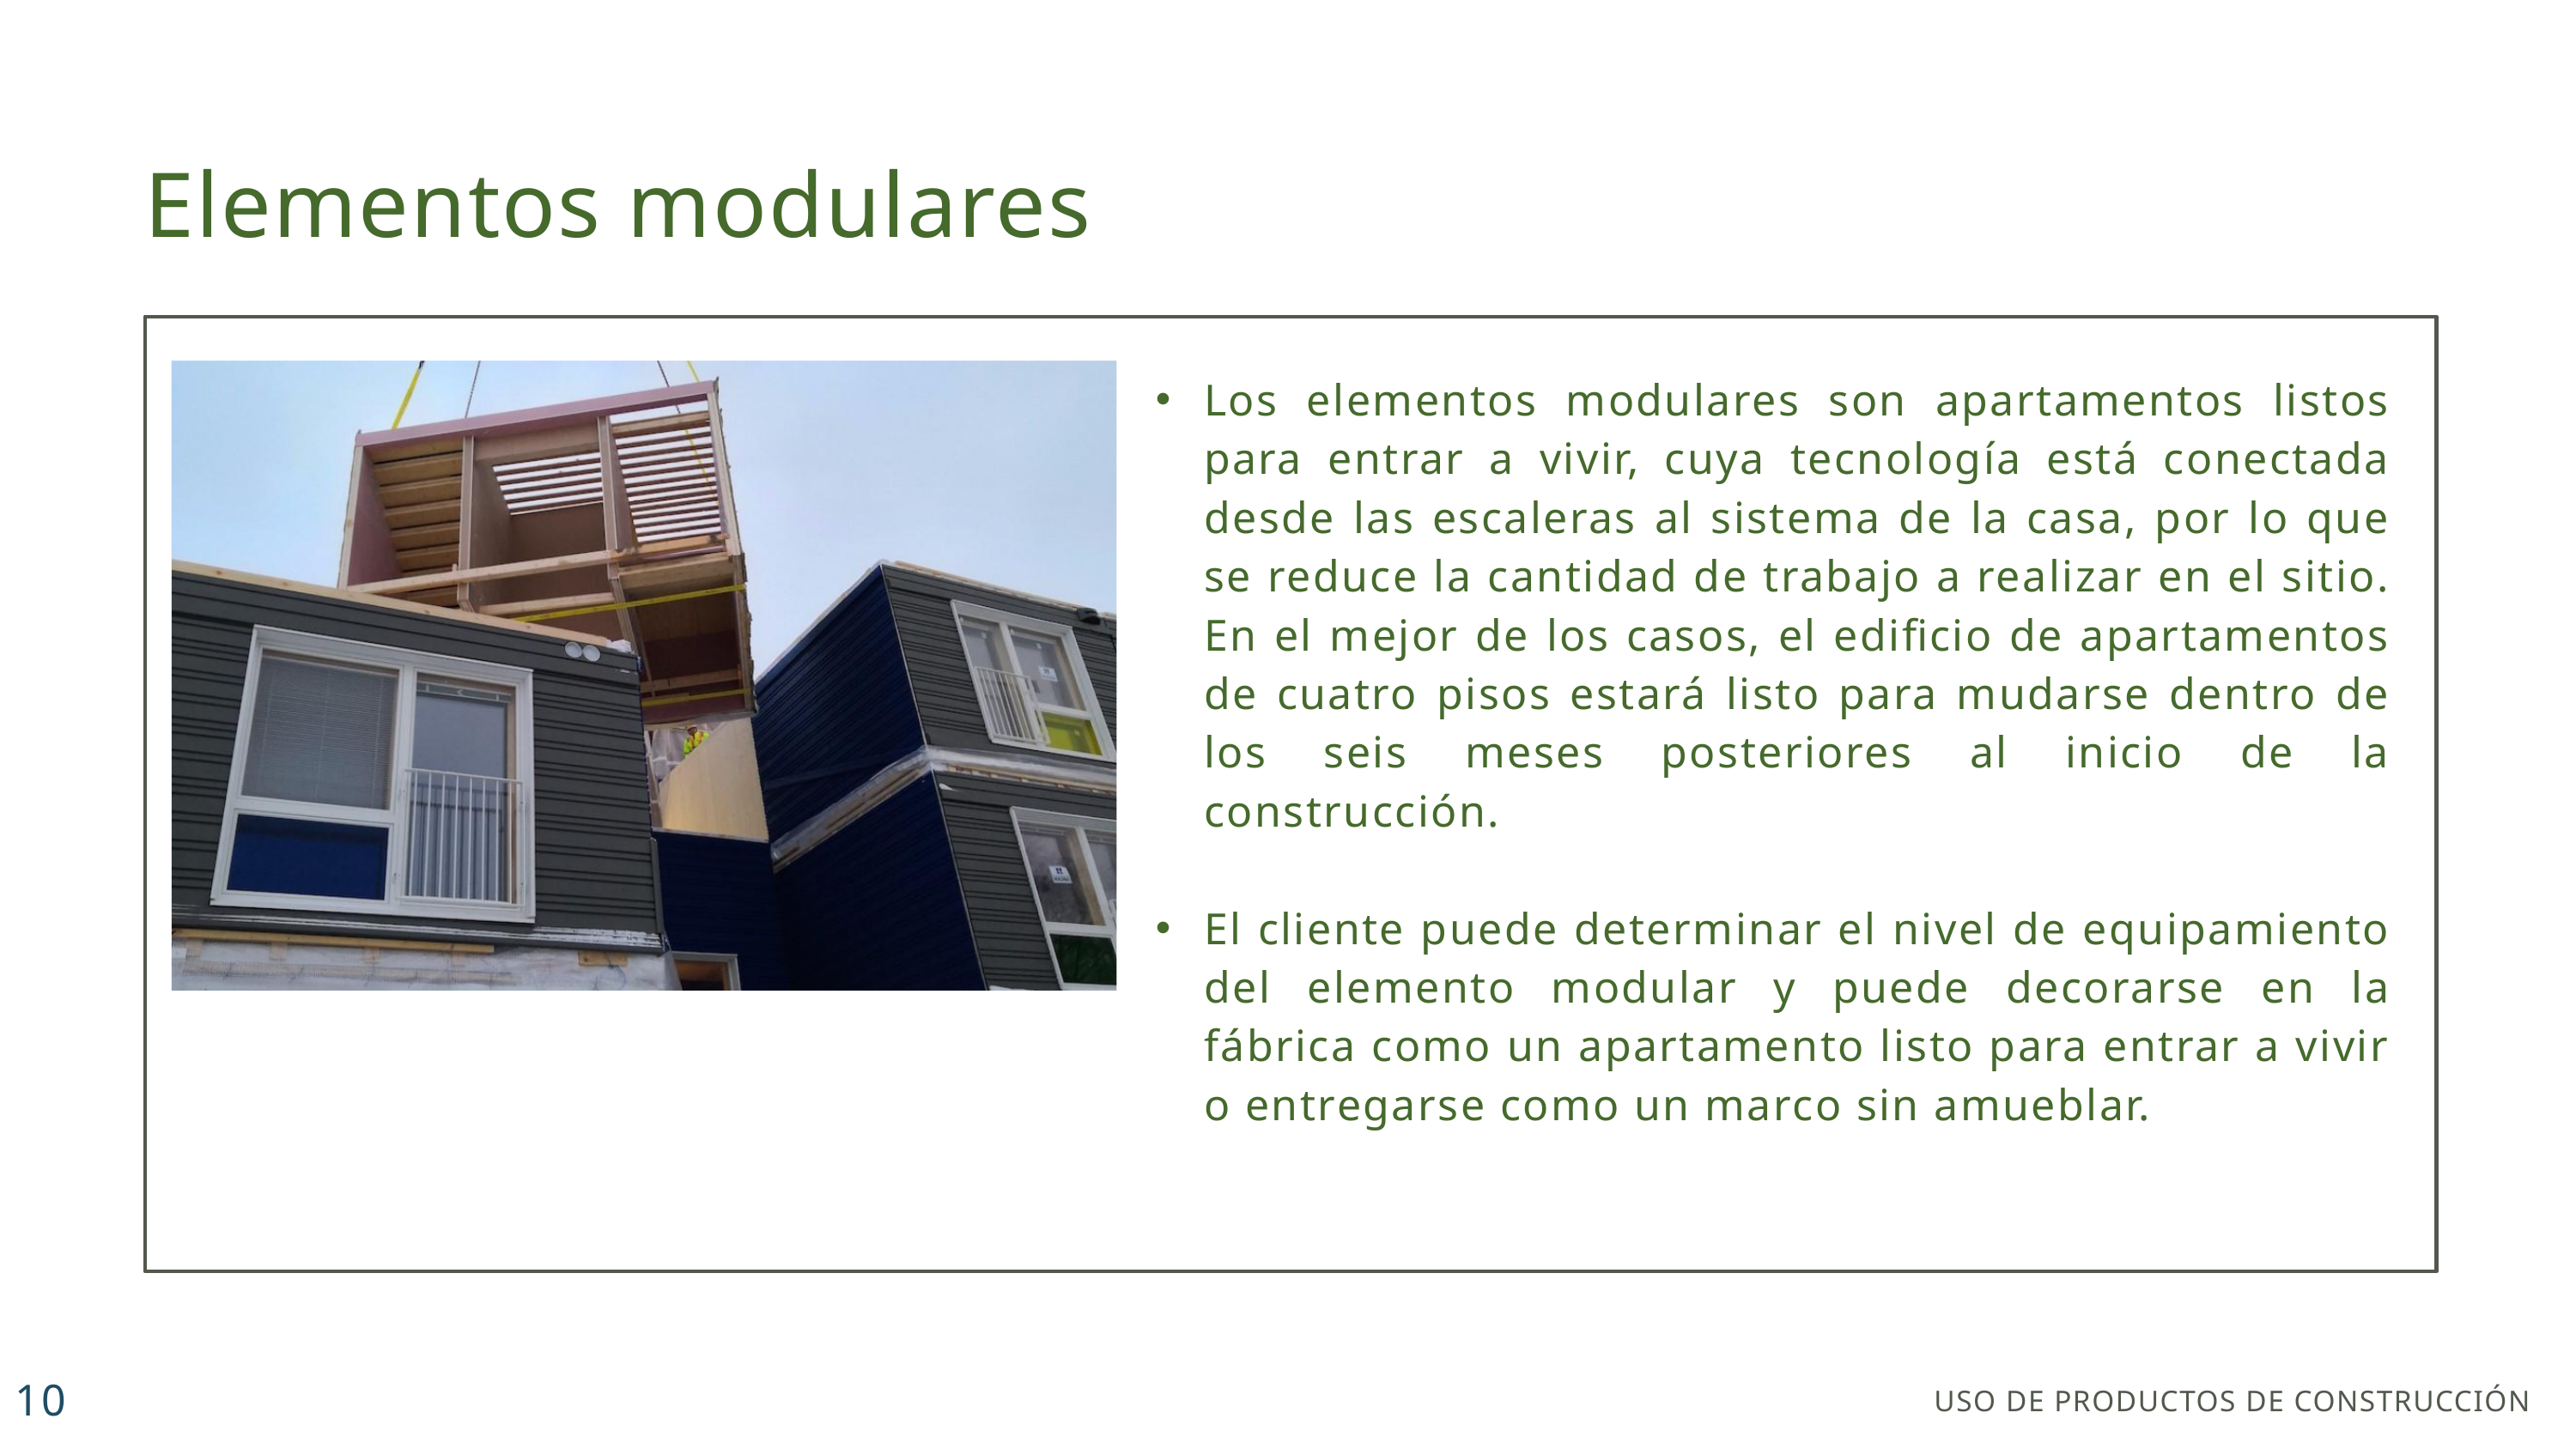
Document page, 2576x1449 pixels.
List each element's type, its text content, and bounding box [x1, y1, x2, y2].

text_box 10 [2, 1376, 303, 1428]
picture [171, 357, 1117, 991]
text_box Los elementos modulares son apartamentos listos para entrar a vivir, cuya tecnología está conectada desde las escaleras al sistema de la casa, por lo que se reduce la cantidad de trabajo a realizar en el sitio. En el mejor de los casos, el edificio de apartamentos de cuatro pisos estará listo para mudarse dentro de los seis meses posteriores al inicio de la construcción. El cliente puede determinar el nivel de equipamiento del elemento modular y puede decorarse en la fábrica como un apartamento listo para entrar a vivir o entregarse como un marco sin amueblar. [1142, 359, 2405, 1136]
text_box Elementos modulares [144, 135, 1309, 256]
text_box [143, 315, 2439, 1273]
